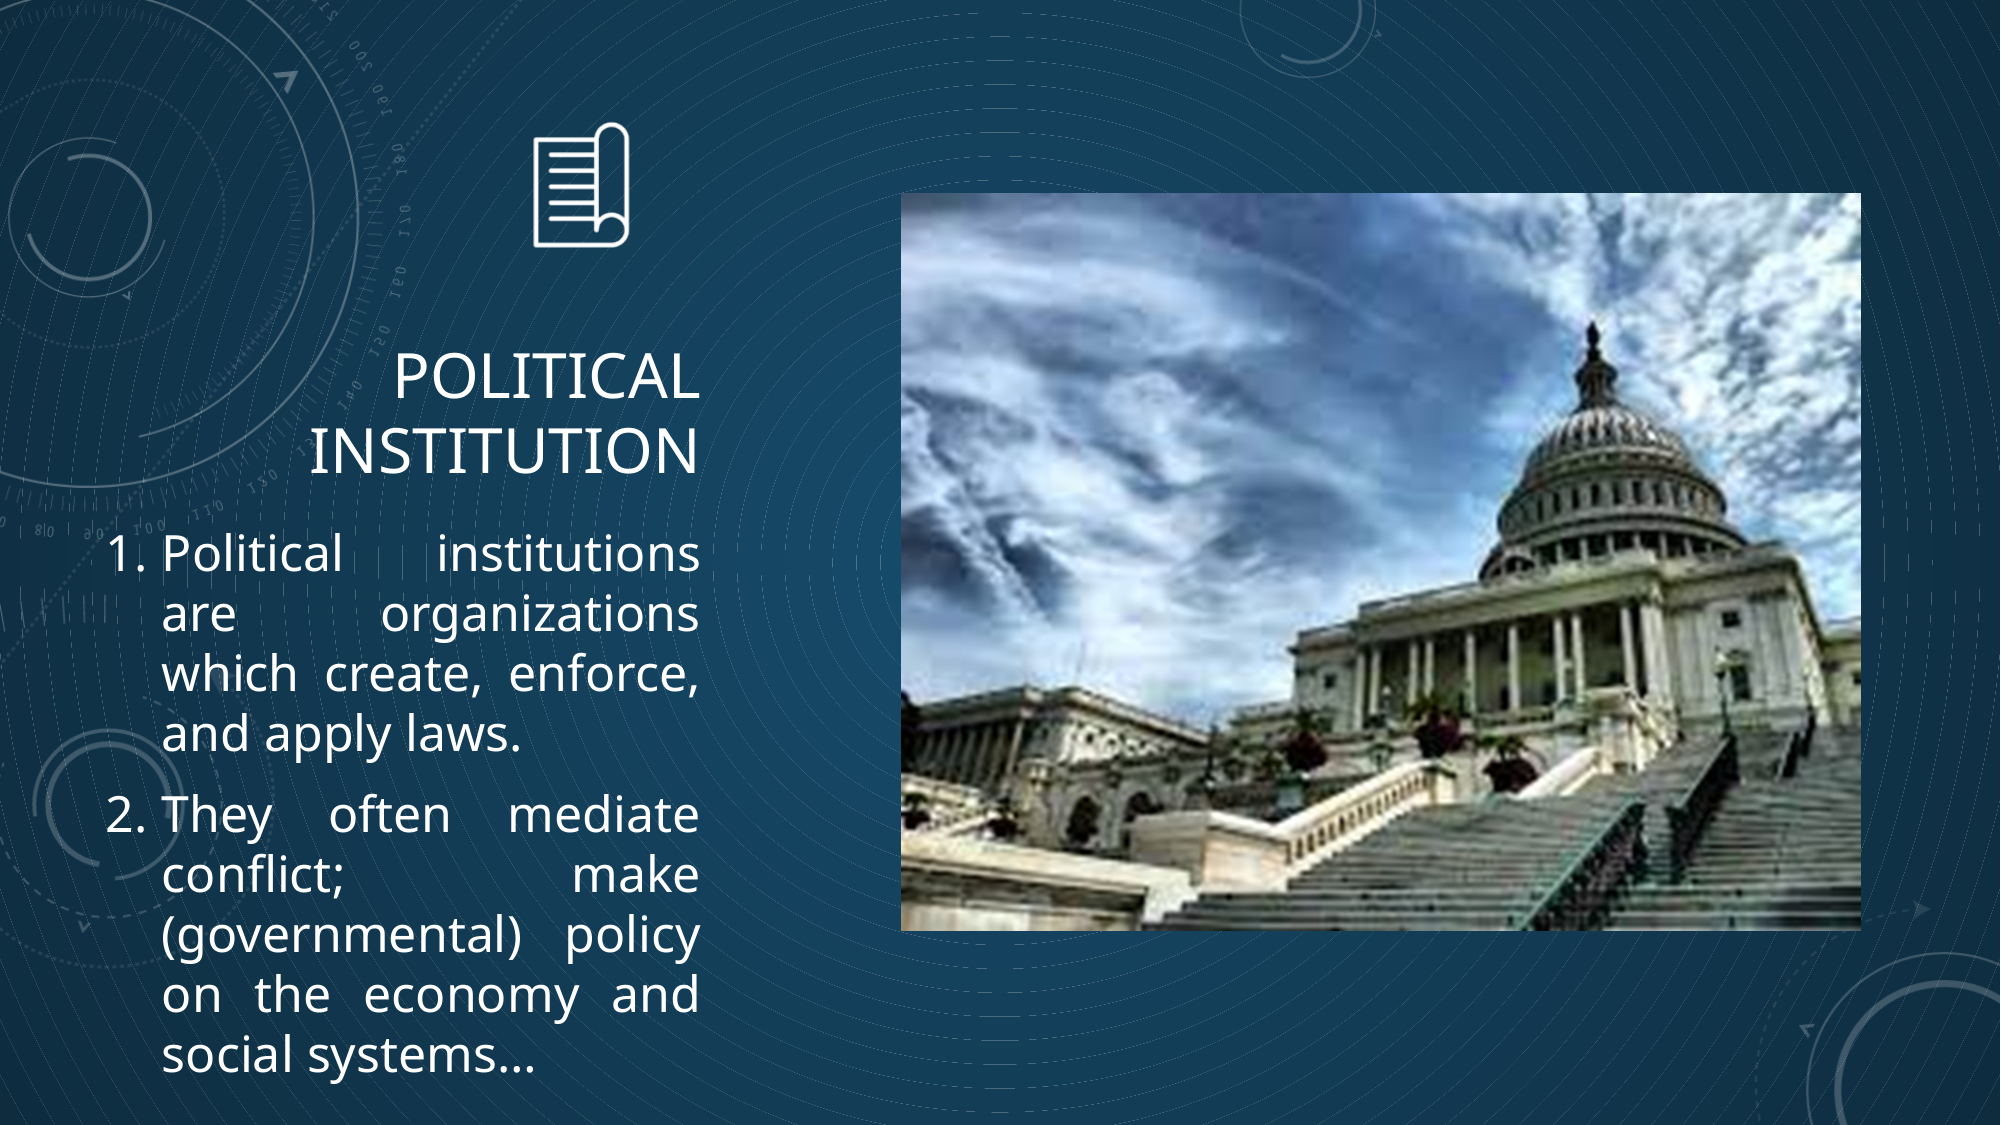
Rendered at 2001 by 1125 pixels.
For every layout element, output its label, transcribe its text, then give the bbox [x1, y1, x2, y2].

picture [0, 0, 2000, 1125]
title Political Institution [90, 307, 717, 514]
list Political institutions are organizations which create, enforce, and apply laws. They often mediate conflict; make (governmental) policy on the economy and social systems… [90, 514, 717, 986]
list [901, 193, 1861, 932]
